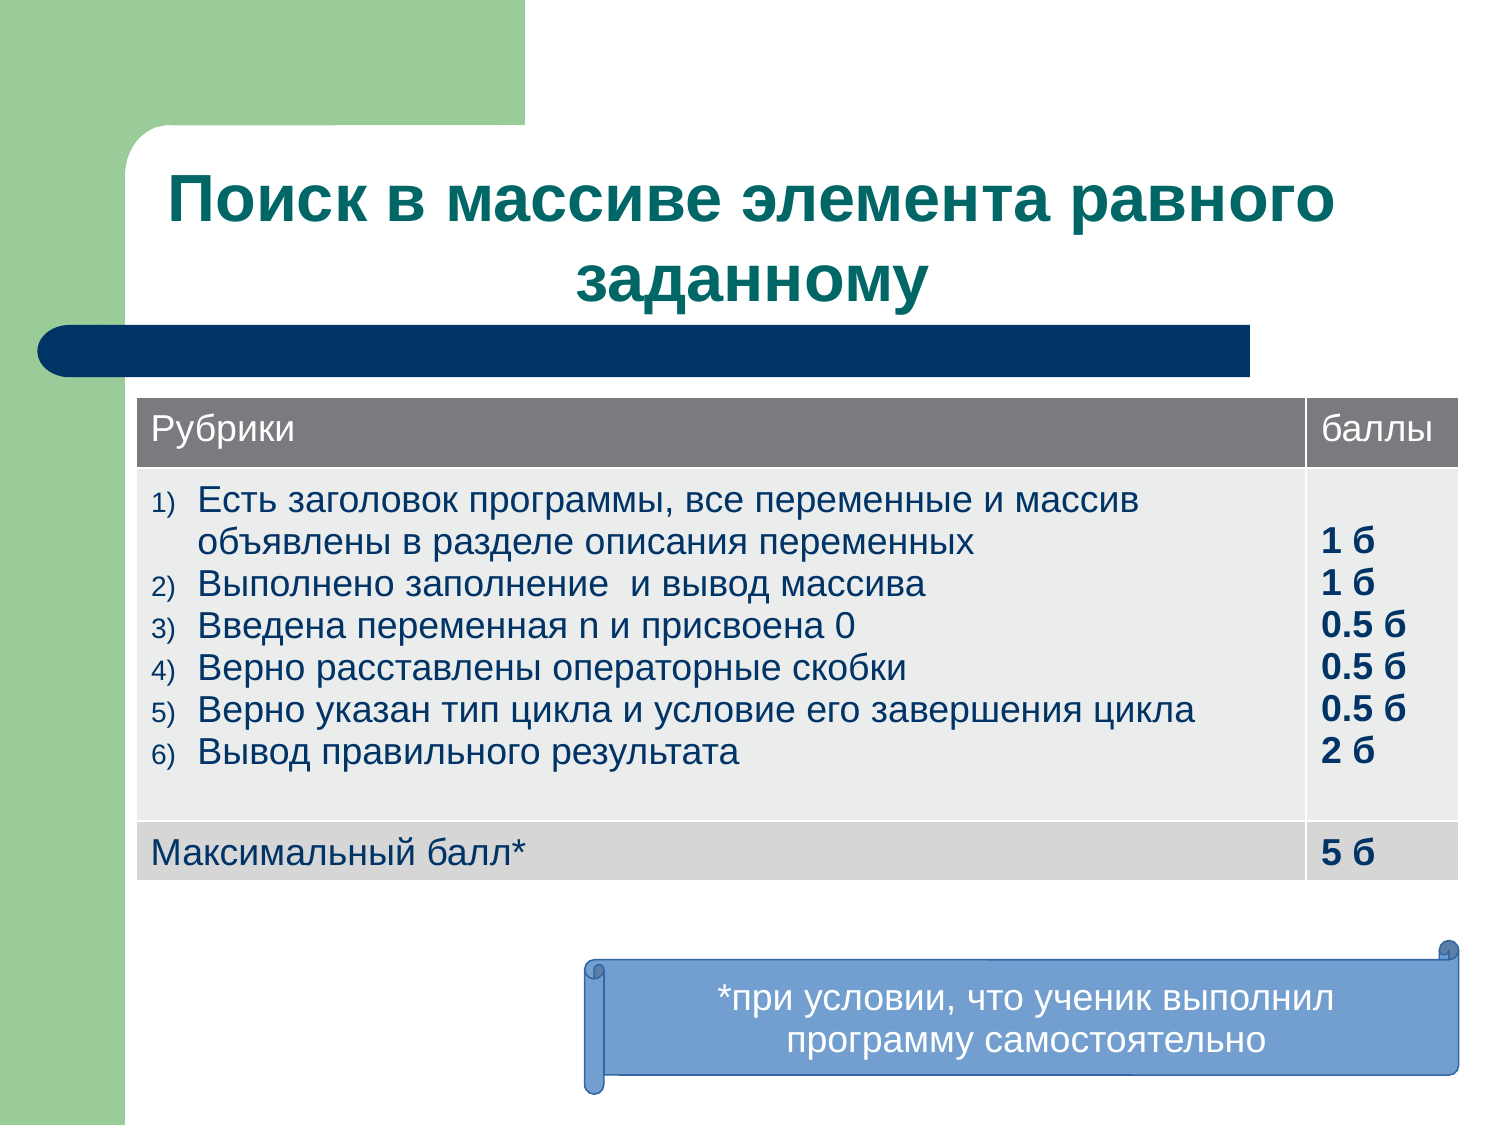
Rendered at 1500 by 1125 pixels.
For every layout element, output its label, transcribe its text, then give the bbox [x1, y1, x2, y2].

table_cell 5 б [1307, 822, 1458, 880]
table_header Рубрики [137, 398, 1305, 467]
table_cell Есть заголовок программы, все переменные и массив объявлены в разделе описания переменных Выполнено заполнение и вывод массива Введена переменная n и присвоена 0 Верно расставлены операторные скобки Верно указан тип цикла и условие его завершения цикла Вывод правильного результата [137, 469, 1305, 820]
text_box Поиск в массиве элемента равного заданному [135, 172, 1370, 298]
table_cell Максимальный балл* [137, 822, 1305, 880]
table_header баллы [1307, 398, 1458, 467]
text_box *при условии, что ученик выполнил программу самостоятельно [584, 940, 1459, 1095]
table_cell 1 б 1 б 0.5 б 0.5 б 0.5 б 2 б [1307, 469, 1458, 820]
